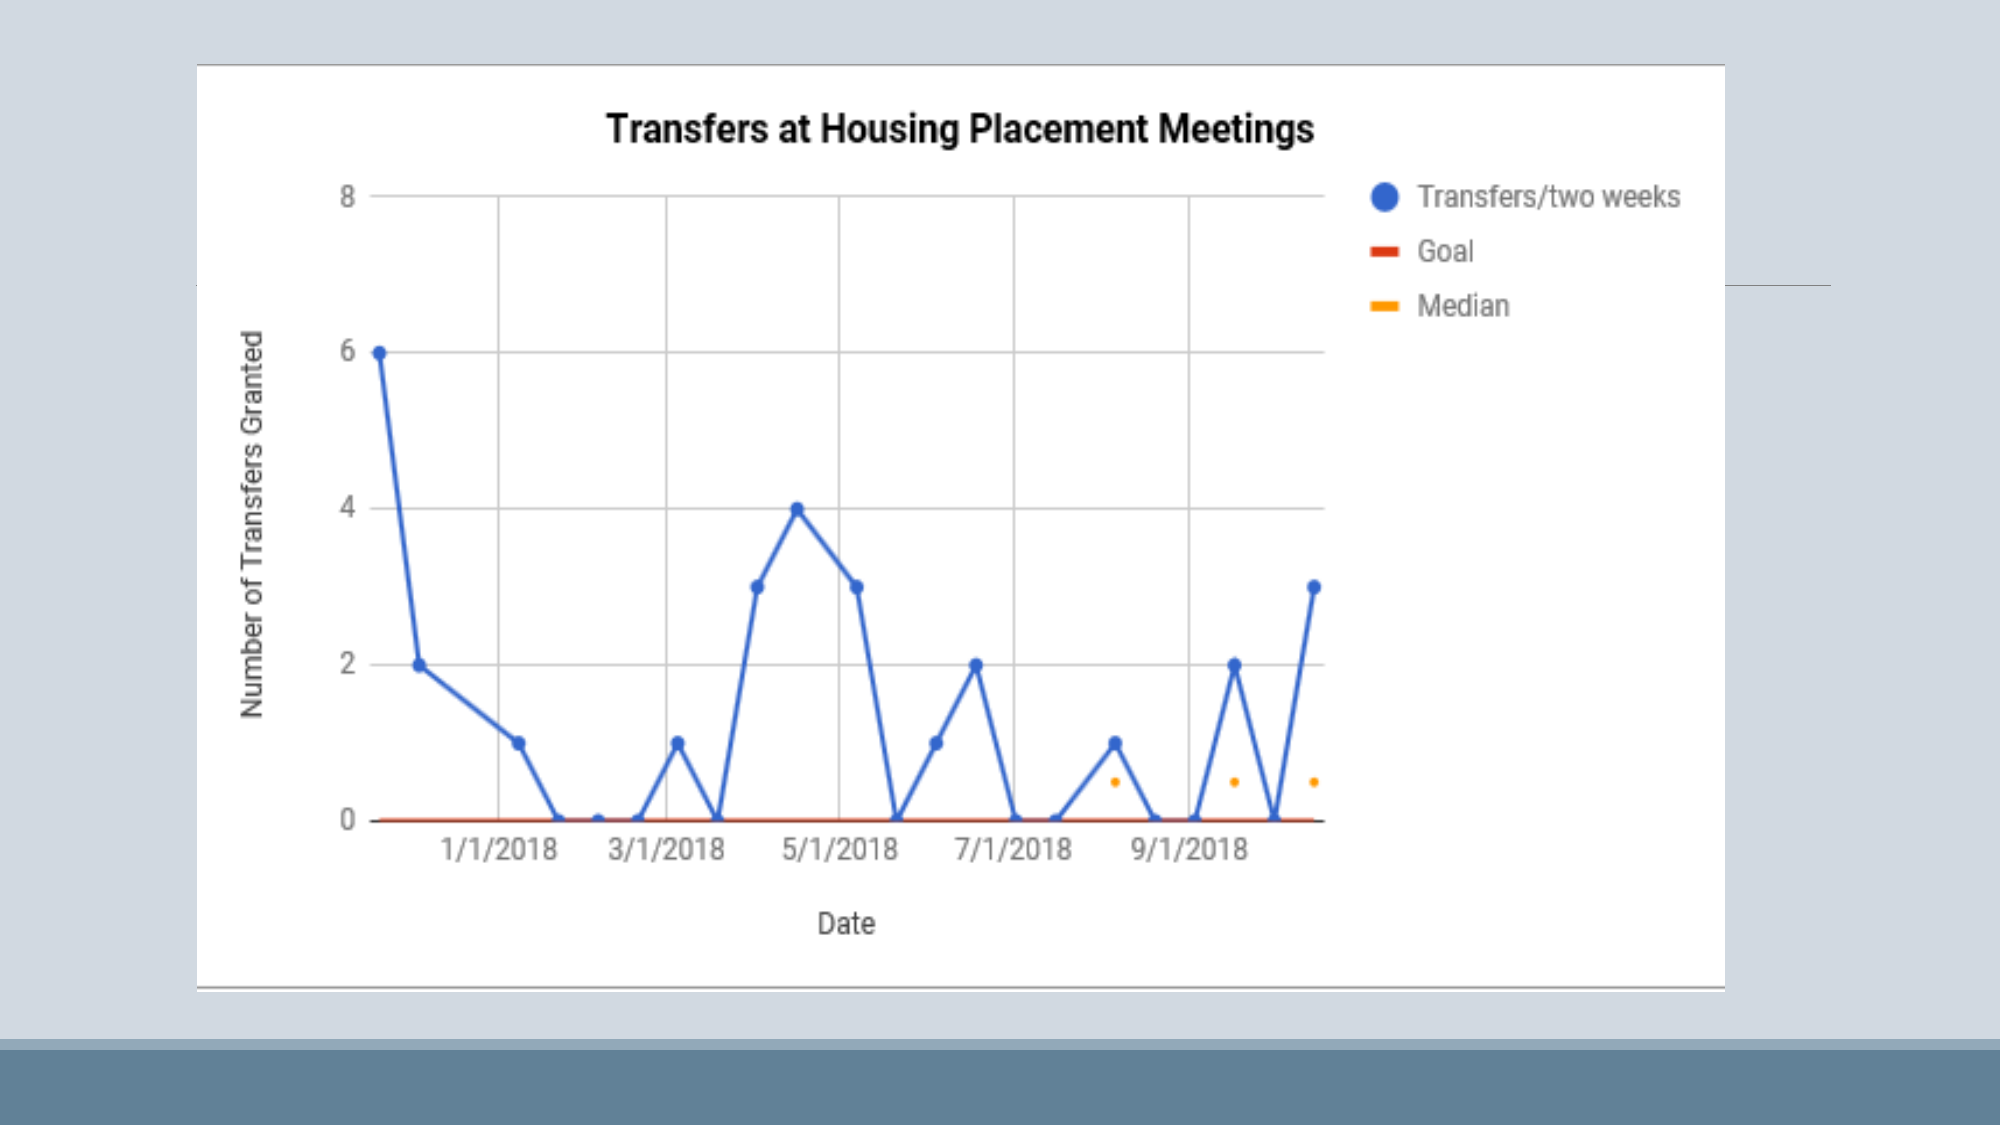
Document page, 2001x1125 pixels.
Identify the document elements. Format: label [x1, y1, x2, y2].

list [197, 64, 1726, 993]
